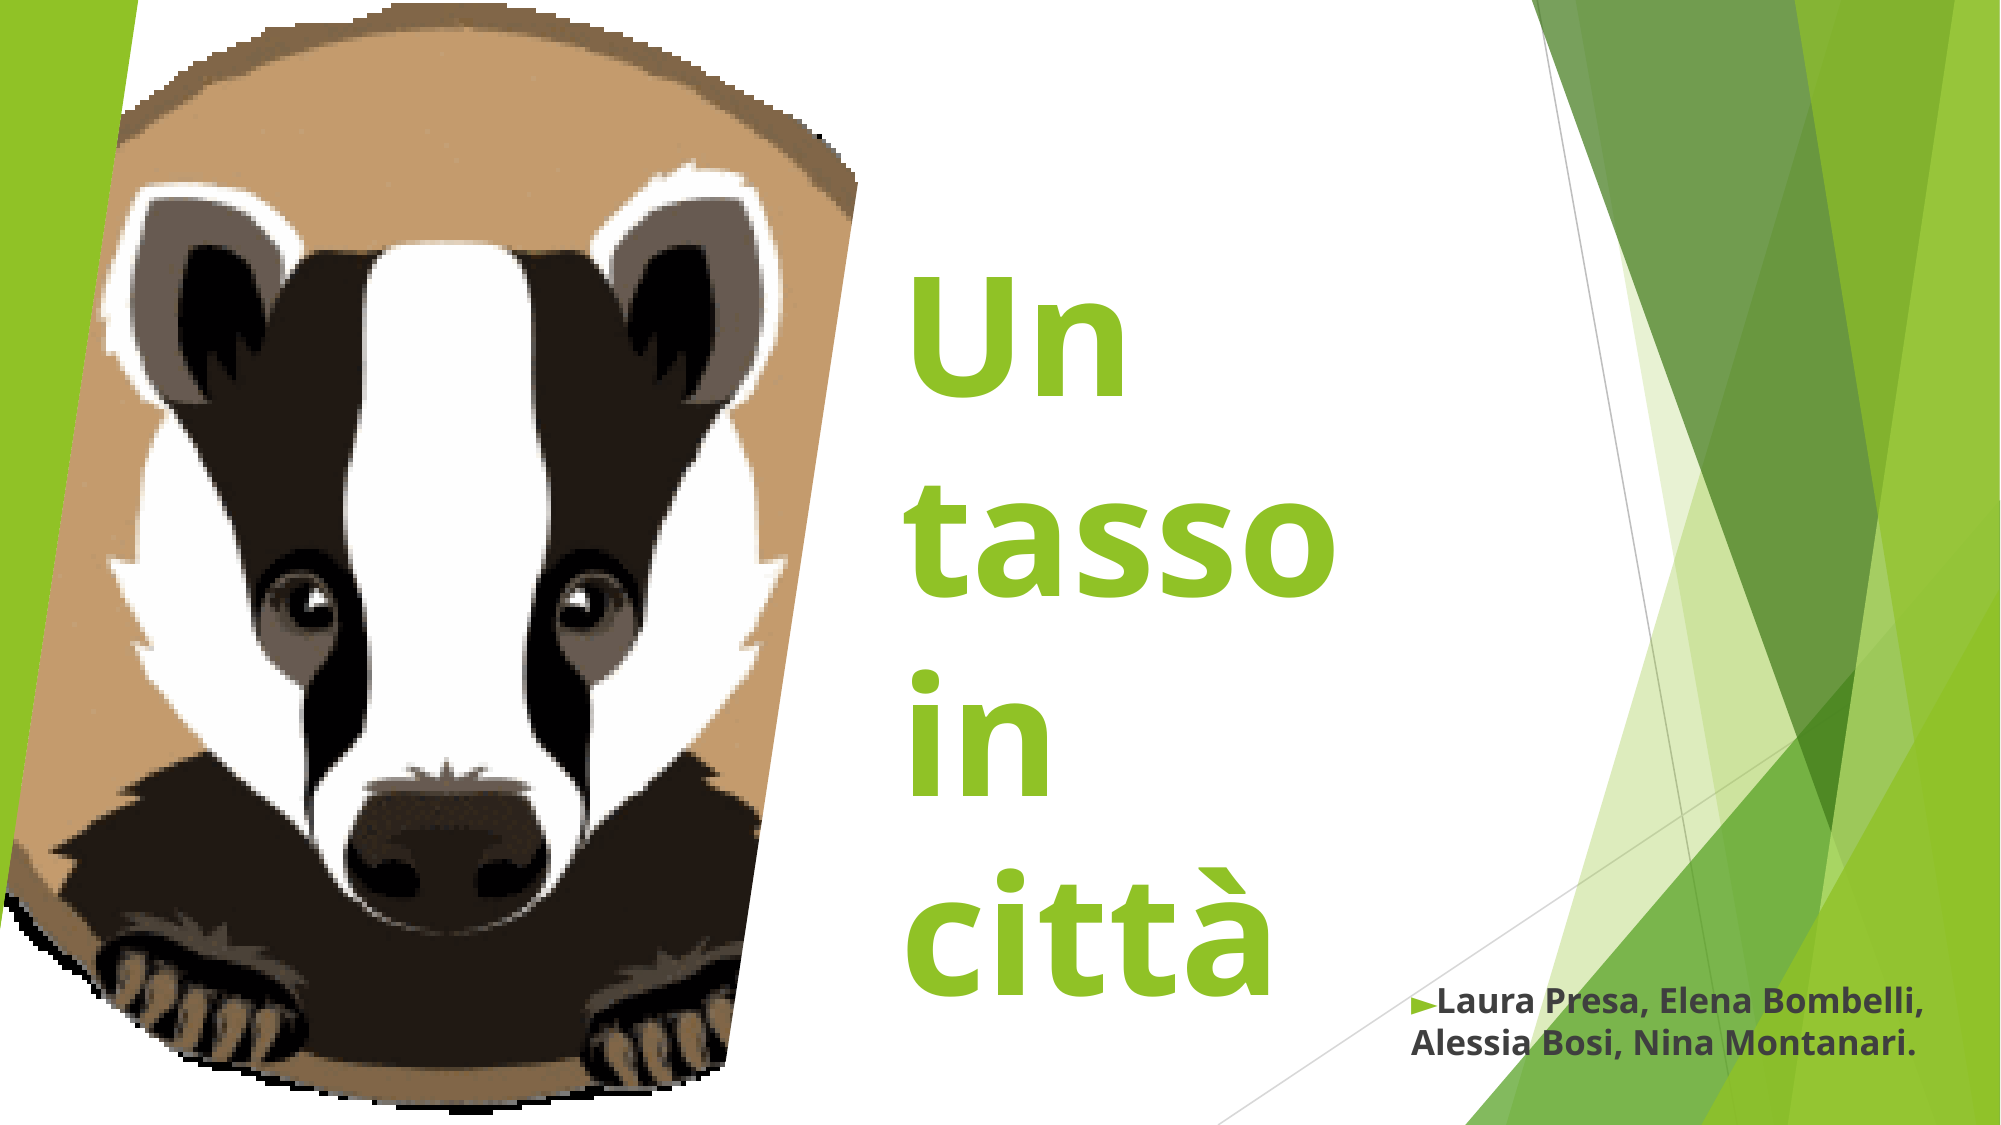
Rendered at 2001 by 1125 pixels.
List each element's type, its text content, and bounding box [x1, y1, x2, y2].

picture [0, 0, 886, 1125]
text_box Laura Presa, Elena Bombelli, Alessia Bosi, Nina Montanari. [1396, 971, 1984, 1104]
title Un tasso in città [890, 221, 1498, 852]
